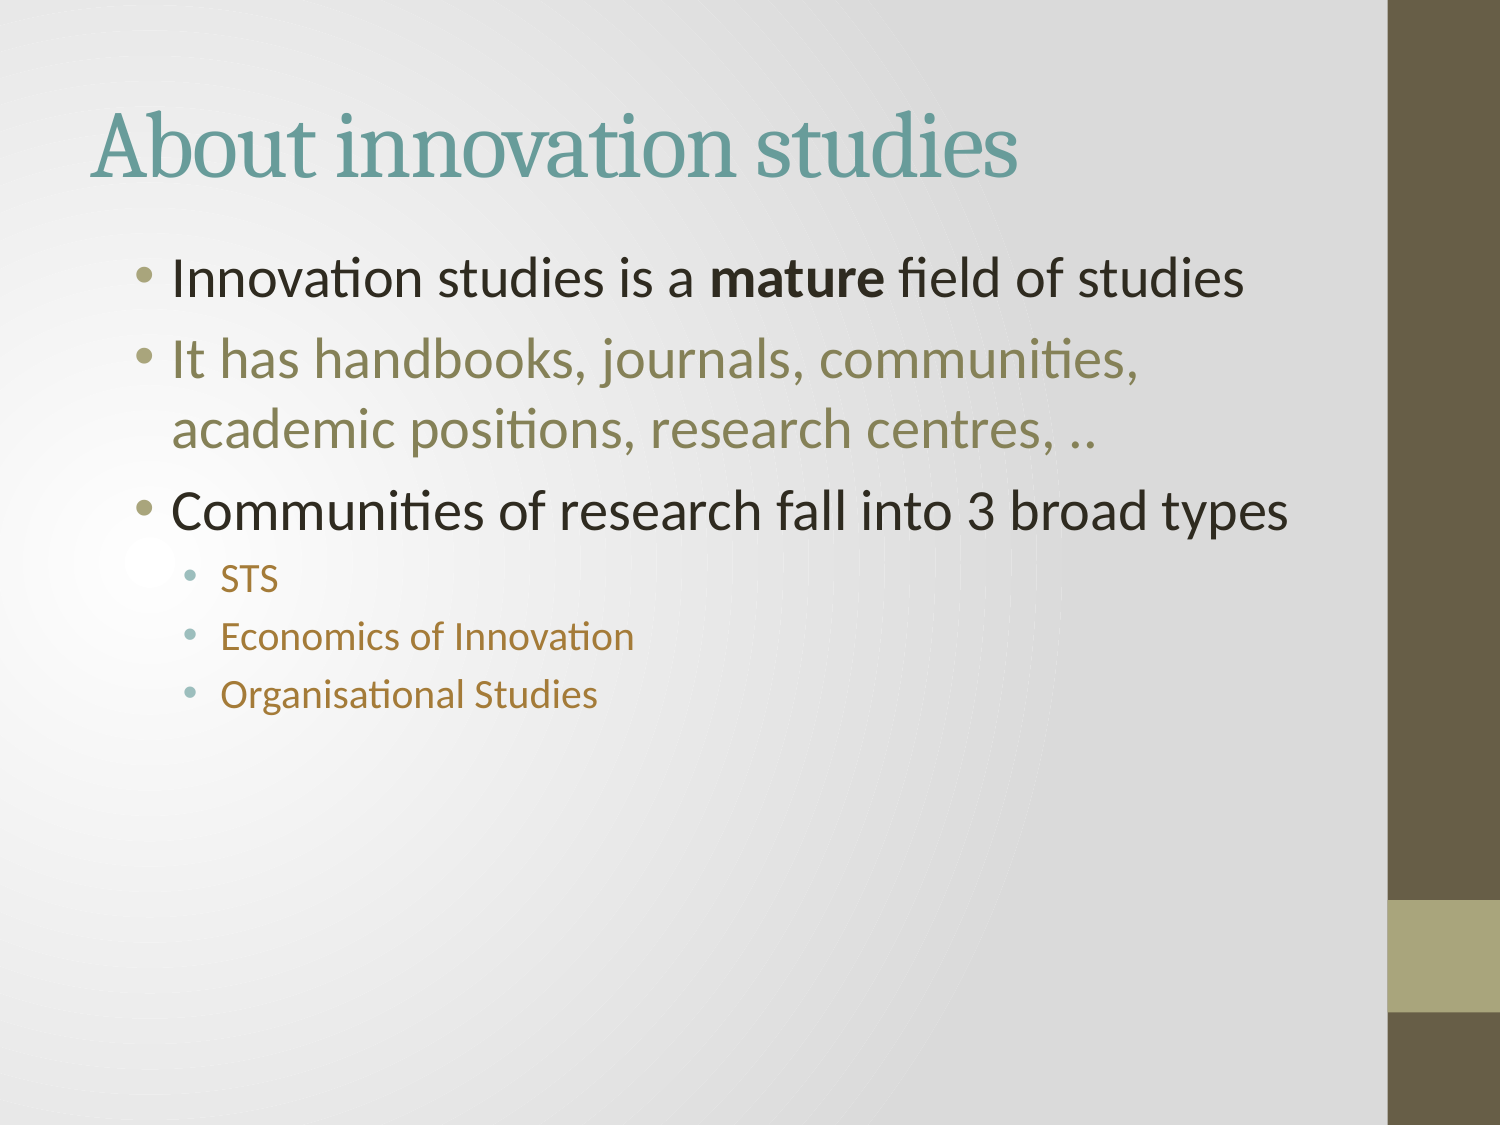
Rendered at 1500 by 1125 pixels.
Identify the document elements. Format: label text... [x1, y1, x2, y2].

list Innovation studies is a mature field of studies It has handbooks, journals, communities, academic positions, research centres, .. Communities of research fall into 3 broad types STS Economics of Innovation Organisational Studies [100, 231, 1338, 870]
title About innovation studies [75, 45, 1325, 233]
